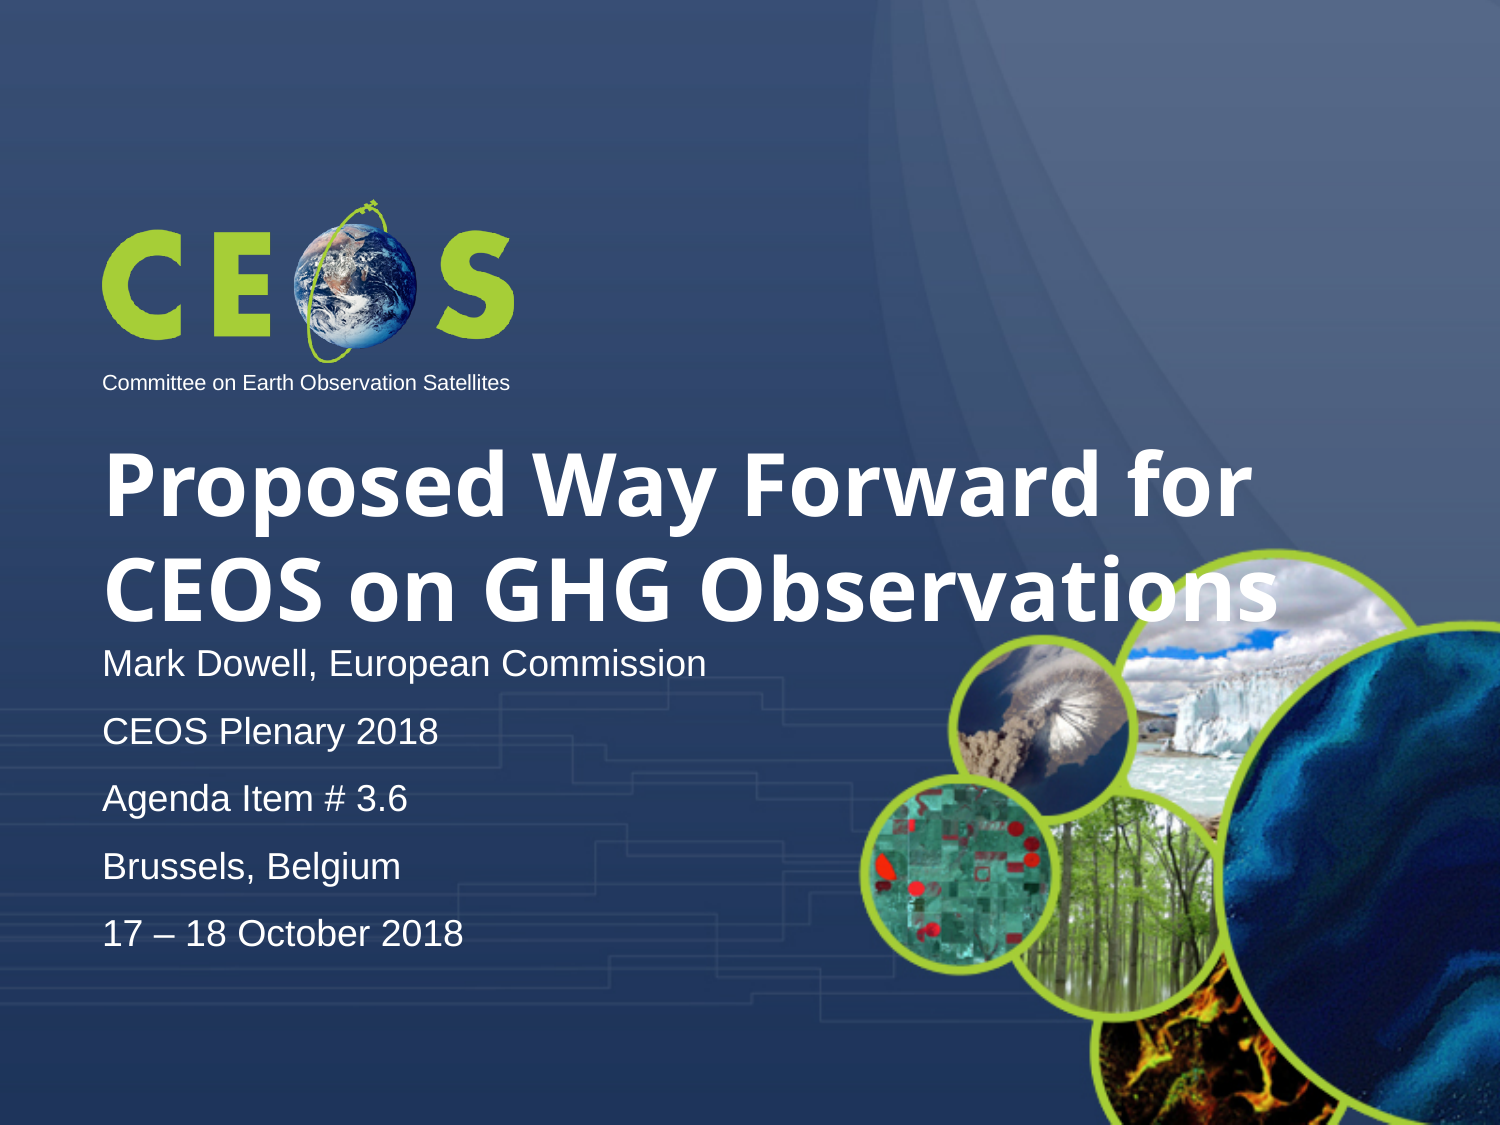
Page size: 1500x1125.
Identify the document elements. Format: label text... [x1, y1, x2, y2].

text_box Committee on Earth Observation Satellites [102, 368, 563, 403]
picture [1435, 1058, 1443, 1065]
text_box Mark Dowell, European Commission CEOS Plenary 2018 Agenda Item # 3.6 Brussels, Belgium 17 – 18 October 2018 [102, 616, 892, 1034]
picture [0, 0, 1500, 1125]
title Proposed Way Forward for CEOS on GHG Observations [102, 428, 1325, 592]
